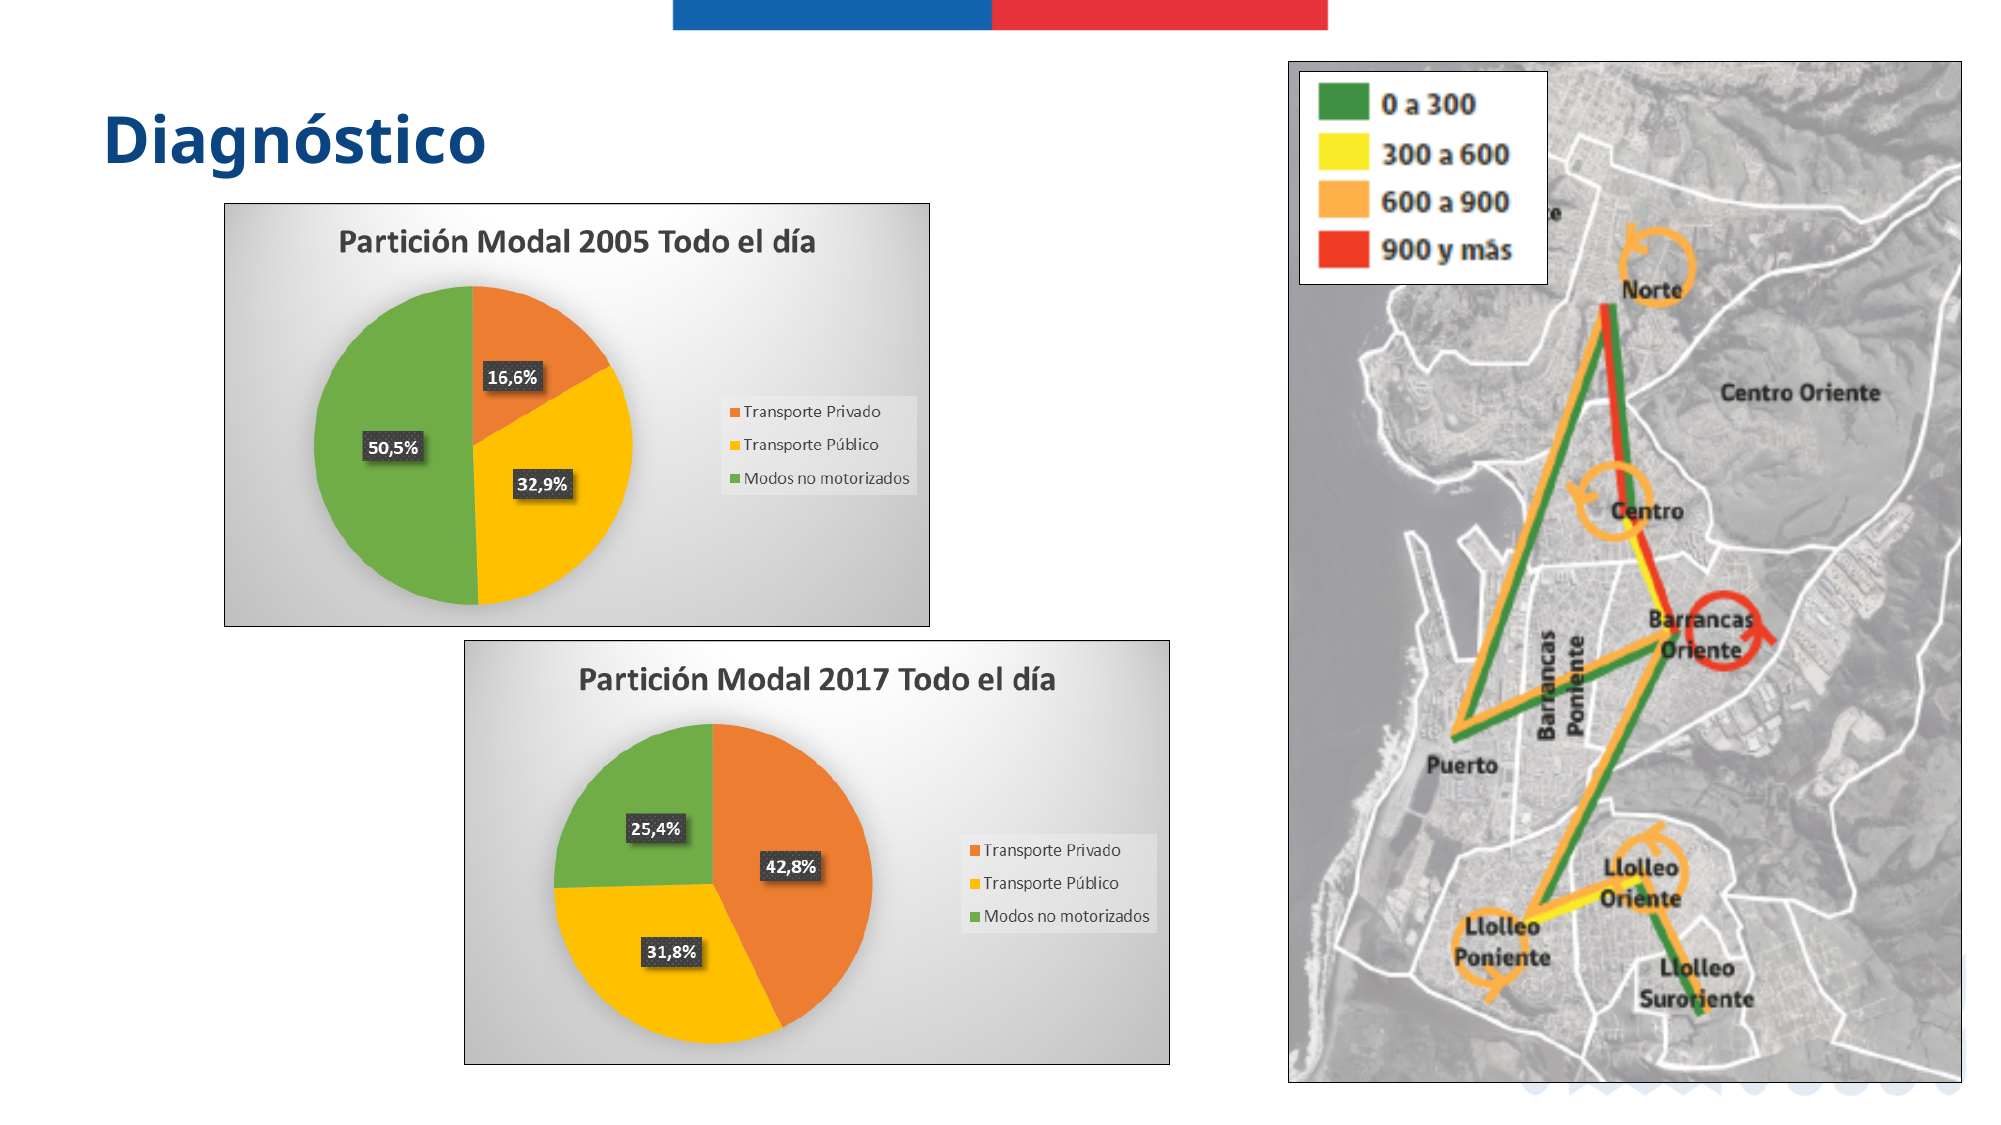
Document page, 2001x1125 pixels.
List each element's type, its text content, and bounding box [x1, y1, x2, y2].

list Diagnóstico [86, 100, 1288, 186]
picture [0, 0, 2001, 1125]
